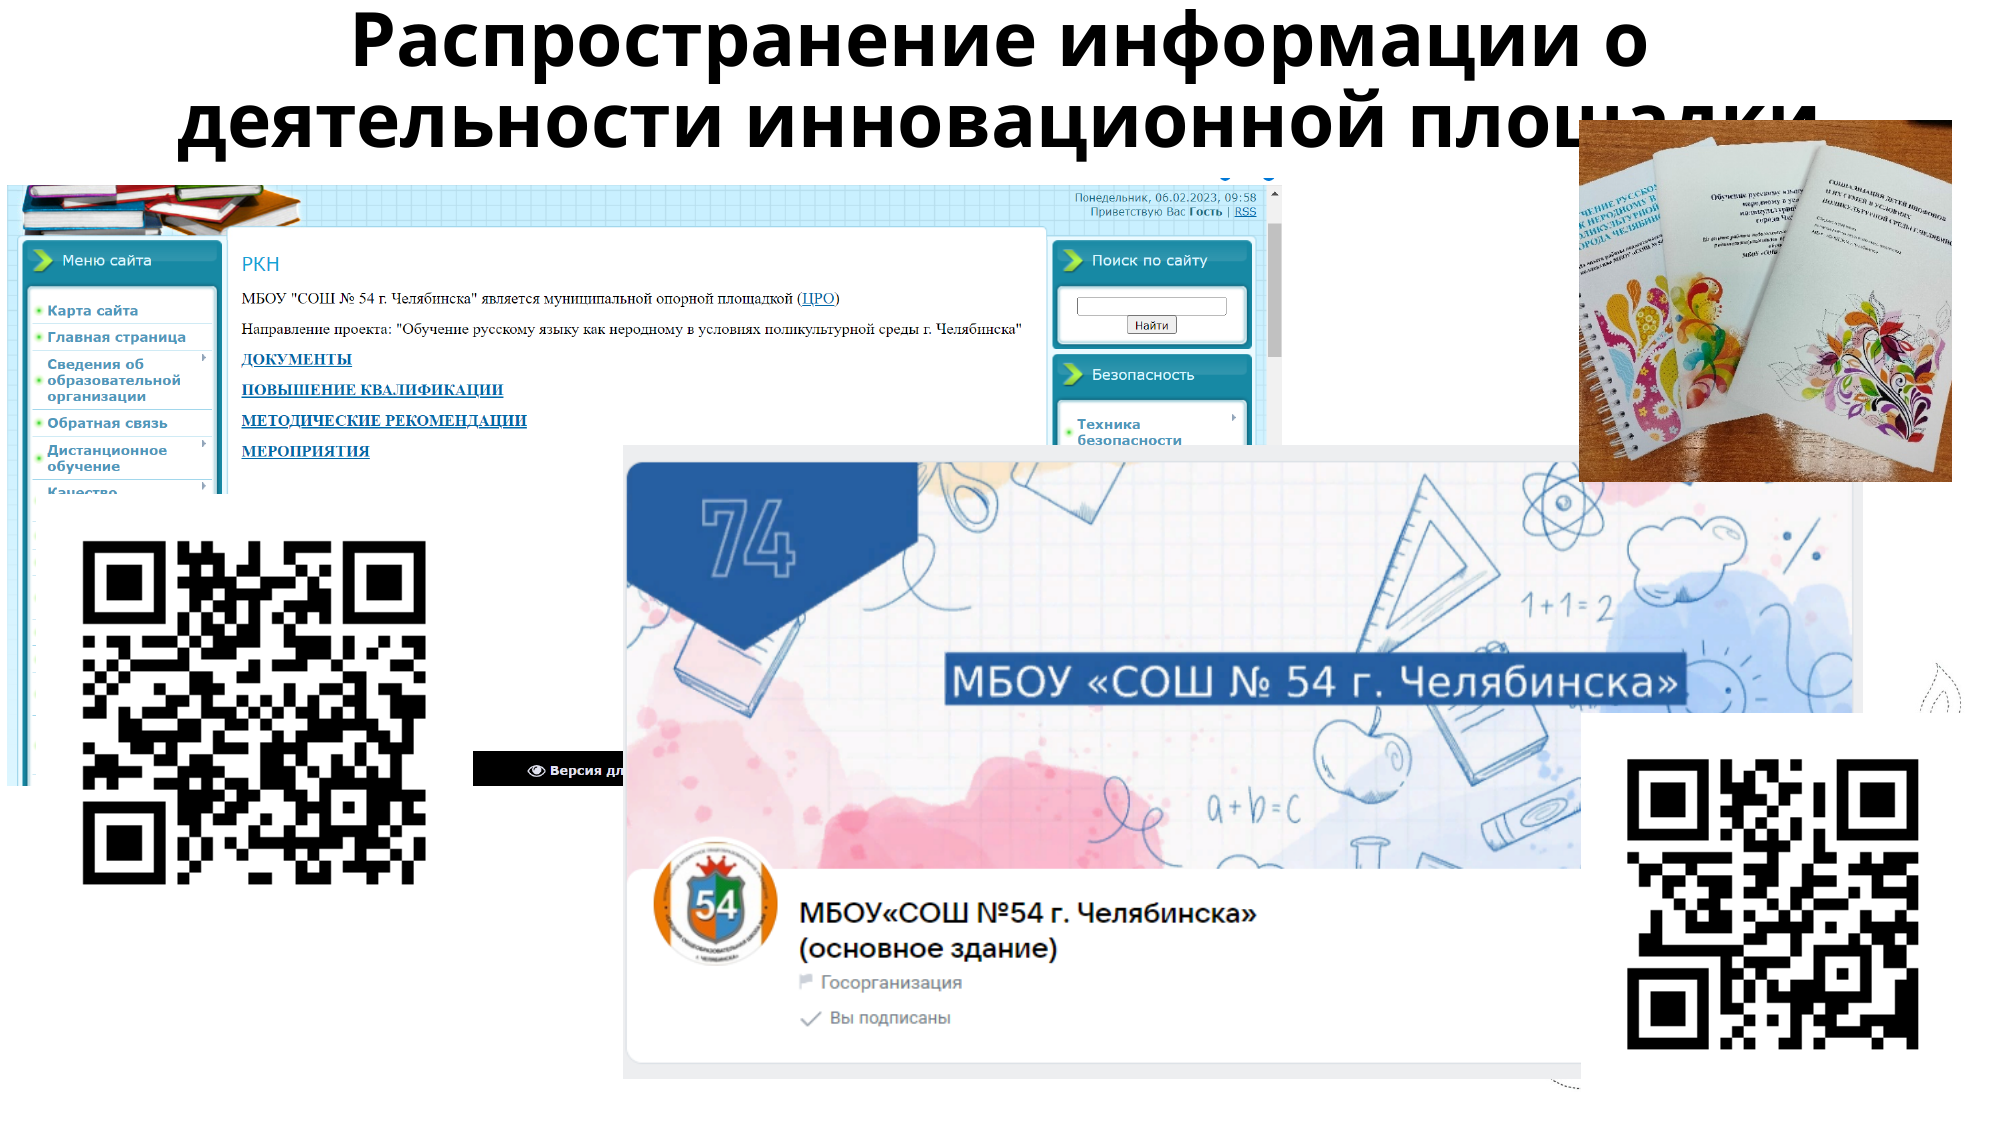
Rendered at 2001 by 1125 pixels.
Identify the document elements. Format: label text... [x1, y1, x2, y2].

picture [7, 120, 1965, 1096]
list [35, 494, 473, 932]
title Распространение информации о деятельности инновационной площадки [137, 33, 1863, 133]
